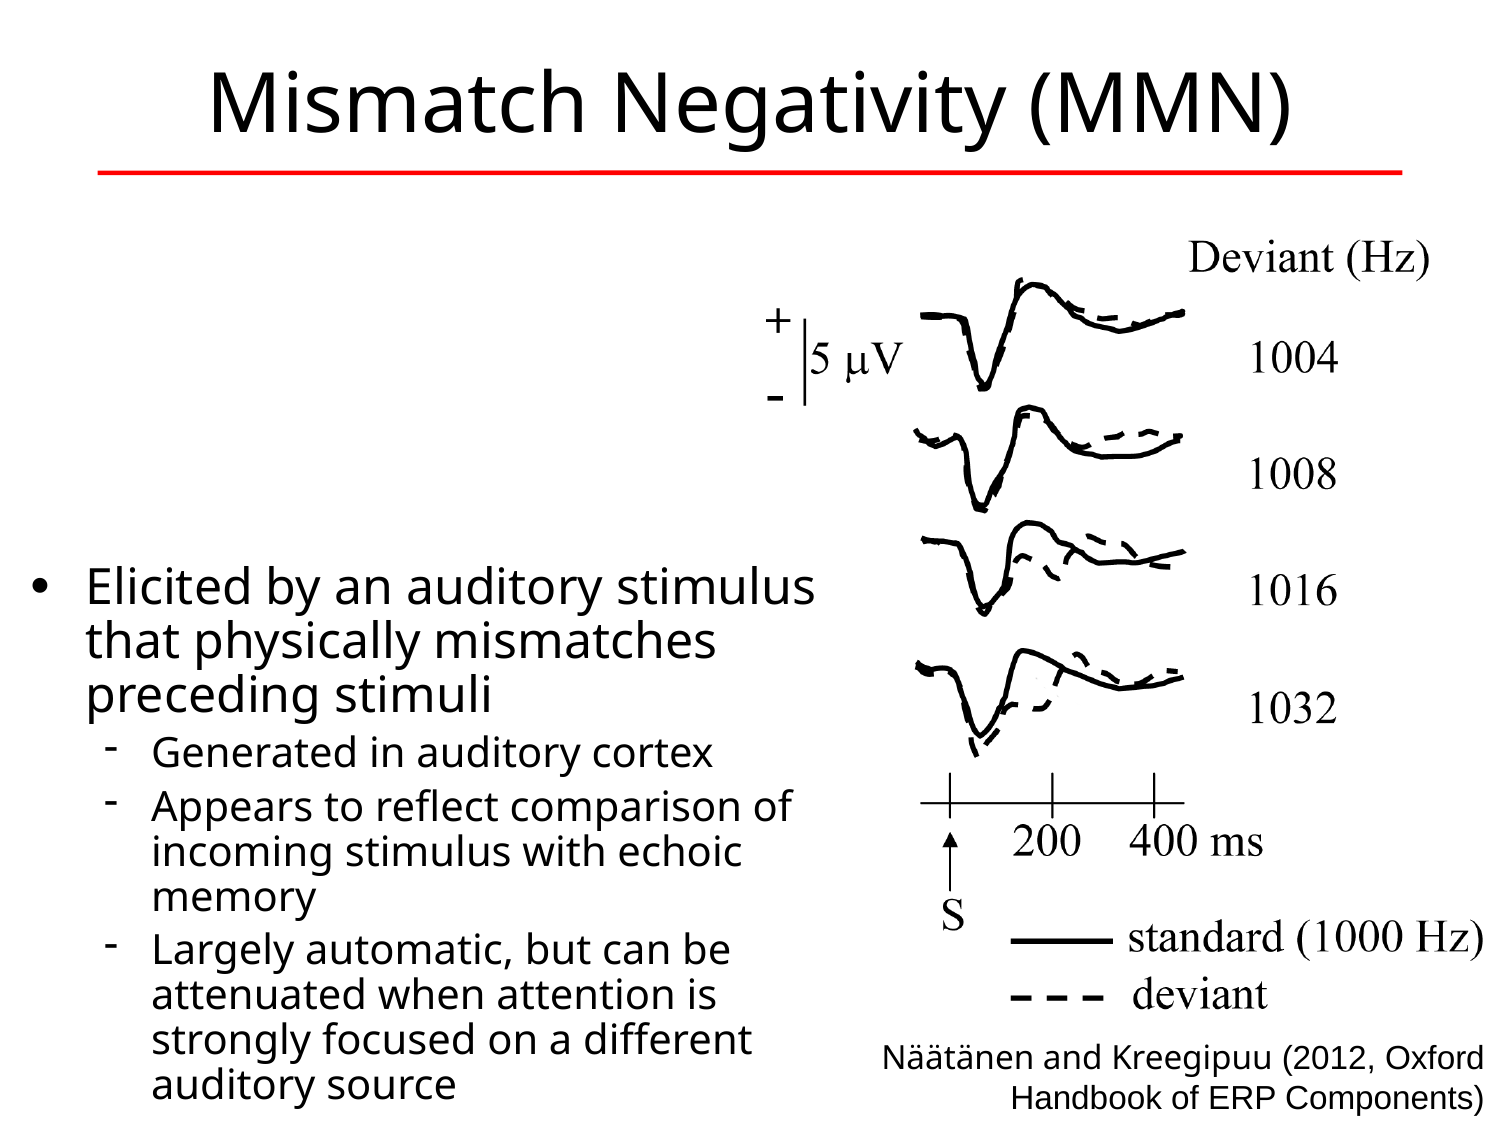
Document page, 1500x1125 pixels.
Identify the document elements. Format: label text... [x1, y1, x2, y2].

picture [753, 232, 1490, 1023]
list Elicited by an auditory stimulus that physically mismatches preceding stimuli Generated in auditory cortex Appears to reflect comparison of incoming stimulus with echoic memory Largely automatic, but can be attenuated when attention is strongly focused on a different auditory source [13, 553, 851, 1125]
text_box Näätänen and Kreegipuu (2012, Oxford Handbook of ERP Components) [851, 1029, 1500, 1124]
title Mismatch Negativity (MMN) [37, 5, 1463, 194]
